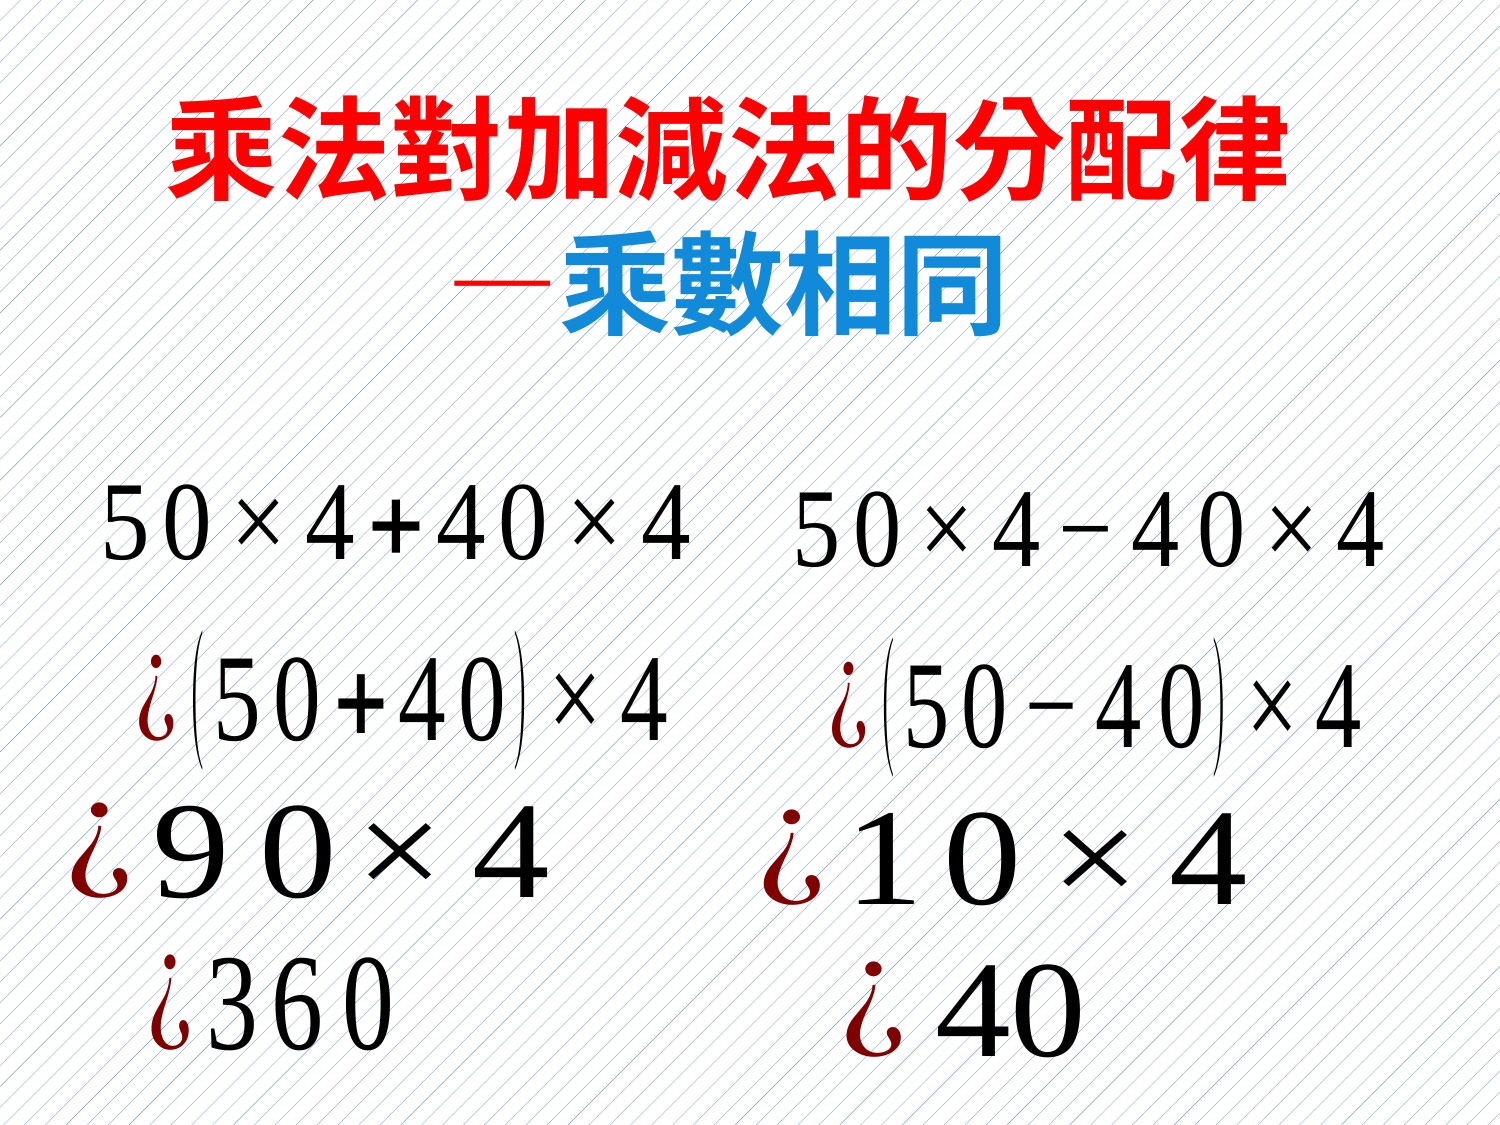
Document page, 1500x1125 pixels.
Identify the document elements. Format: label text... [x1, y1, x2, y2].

title 乘法對加減法的分配律 —乘數相同 [53, 60, 1404, 369]
